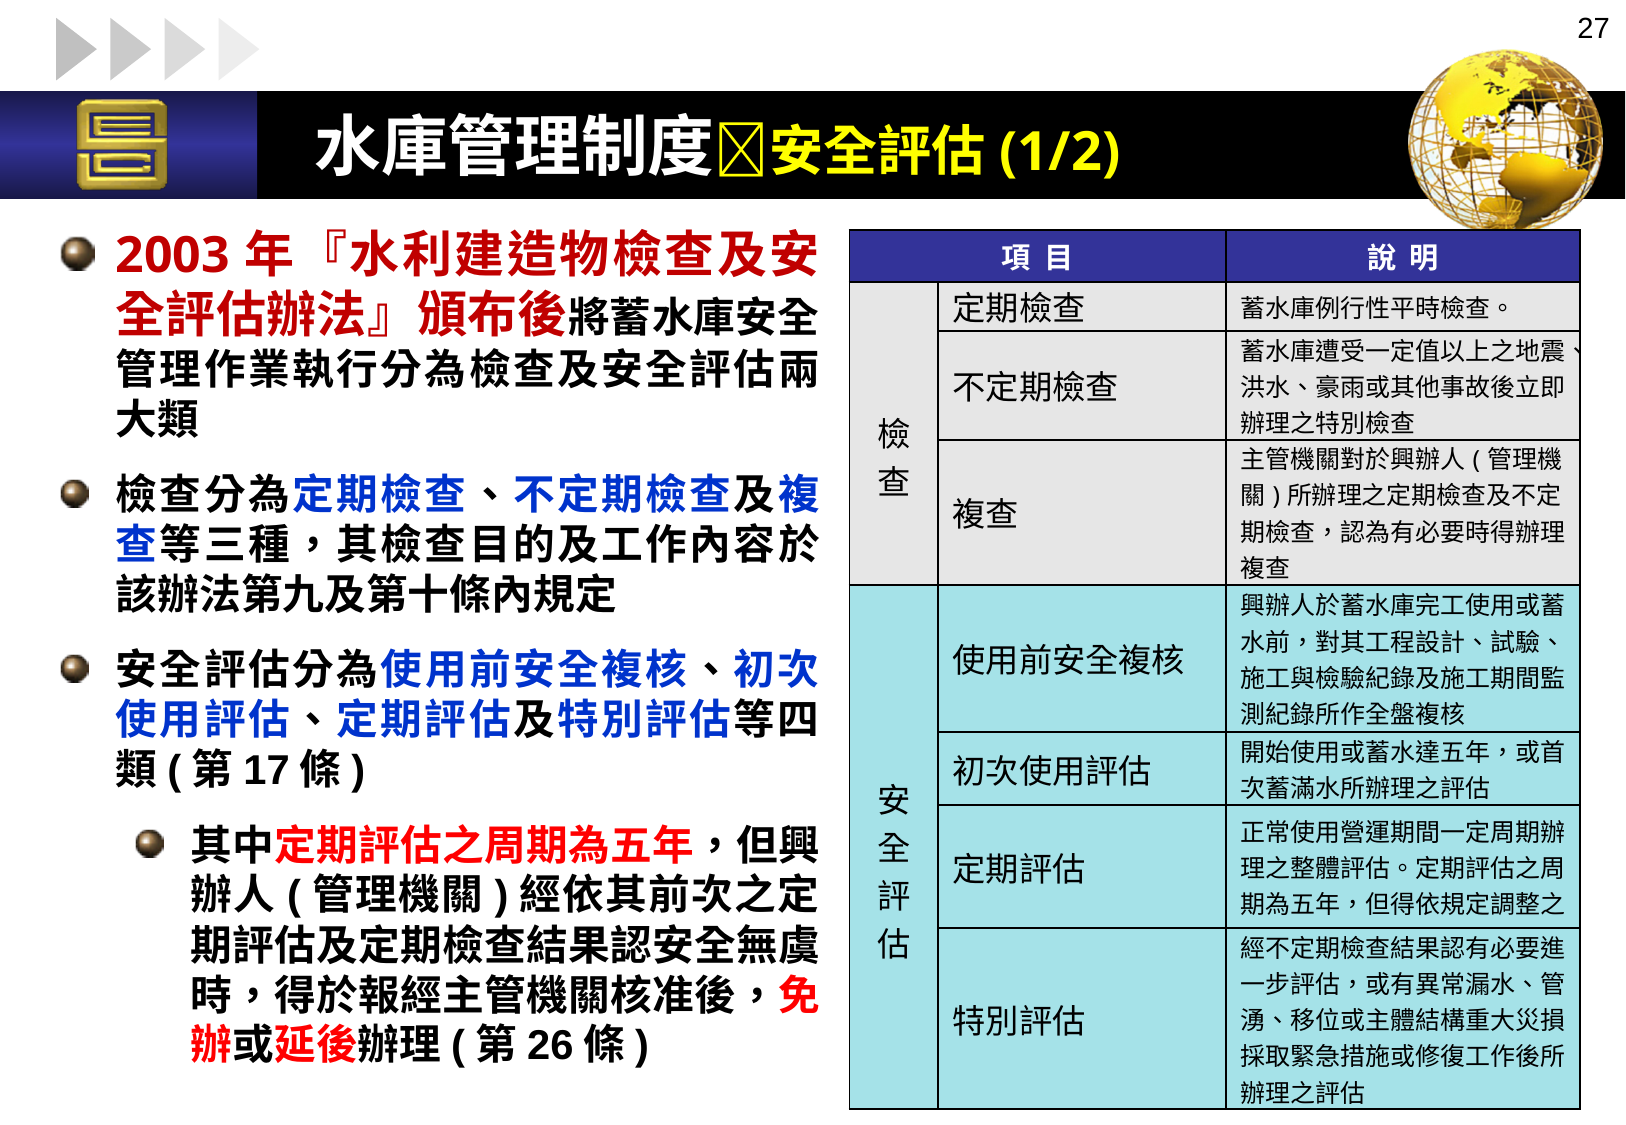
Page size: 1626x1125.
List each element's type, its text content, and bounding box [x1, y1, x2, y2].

table_header 項 目 [850, 231, 1225, 281]
table_cell 初次使用評估 [939, 733, 1225, 804]
picture [134, 828, 164, 858]
table_cell 複查 [939, 441, 1225, 584]
table_header 說 明 [1227, 231, 1579, 281]
table_cell 特別評估 [939, 929, 1225, 1108]
picture [1408, 62, 1603, 235]
table_cell 興辦人於蓄水庫完工使用或蓄水前，對其工程設計、試驗、施工與檢驗紀錄及施工期間監測紀錄所作全盤複核 [1227, 586, 1579, 731]
table_cell 檢 查 [850, 283, 937, 584]
table_cell 正常使用營運期間一定周期辦理之整體評估。定期評估之周期為五年，但得依規定調整之 [1227, 806, 1579, 927]
slide_number 27 [1252, 1, 1625, 62]
table_cell 經不定期檢查結果認有必要進一步評估，或有異常漏水、管湧、移位或主體結構重大災損採取緊急措施或修復工作後所辦理之評估 [1227, 929, 1579, 1108]
table_cell 主管機關對於興辦人(管理機關)所辦理之定期檢查及不定期檢查，認為有必要時得辦理複查 [1227, 441, 1579, 584]
picture [67, 90, 176, 198]
table_cell 安 全 評 估 [850, 586, 937, 1108]
table_cell 定期檢查 [939, 283, 1225, 330]
picture [59, 235, 95, 271]
table_cell 不定期檢查 [939, 332, 1225, 439]
table_cell 使用前安全複核 [939, 586, 1225, 731]
text_box 2003年『水利建造物檢查及安全評估辦法』頒布後將蓄水庫安全管理作業執行分為檢查及安全評估兩大類 檢查分為定期檢查、不定期檢查及複查等三種，其檢查目的及工作內容於該辦法第九及第十條內規定 安全評估分為使用前安全複核、初次使用評估、定期評估及特別評估等四類(第17條) 其中定期評估之周期為五年，但興辦人(管理機關)經依其前次之定期評估及定期檢查結果認安全無虞時，得於報經主管機關核准後，免辦或延後辦理(第26條) [44, 215, 835, 1102]
picture [59, 653, 89, 683]
table_cell 蓄水庫遭受一定值以上之地震、洪水、豪雨或其他事故後立即辦理之特別檢查 [1227, 332, 1579, 439]
table_cell 開始使用或蓄水達五年，或首次蓄滿水所辦理之評估 [1227, 733, 1579, 804]
table_cell 蓄水庫例行性平時檢查。 [1227, 283, 1579, 330]
picture [59, 478, 89, 508]
table_cell 定期評估 [939, 806, 1225, 927]
text_box 水庫管理制度安全評估(1/2) [299, 96, 1433, 190]
